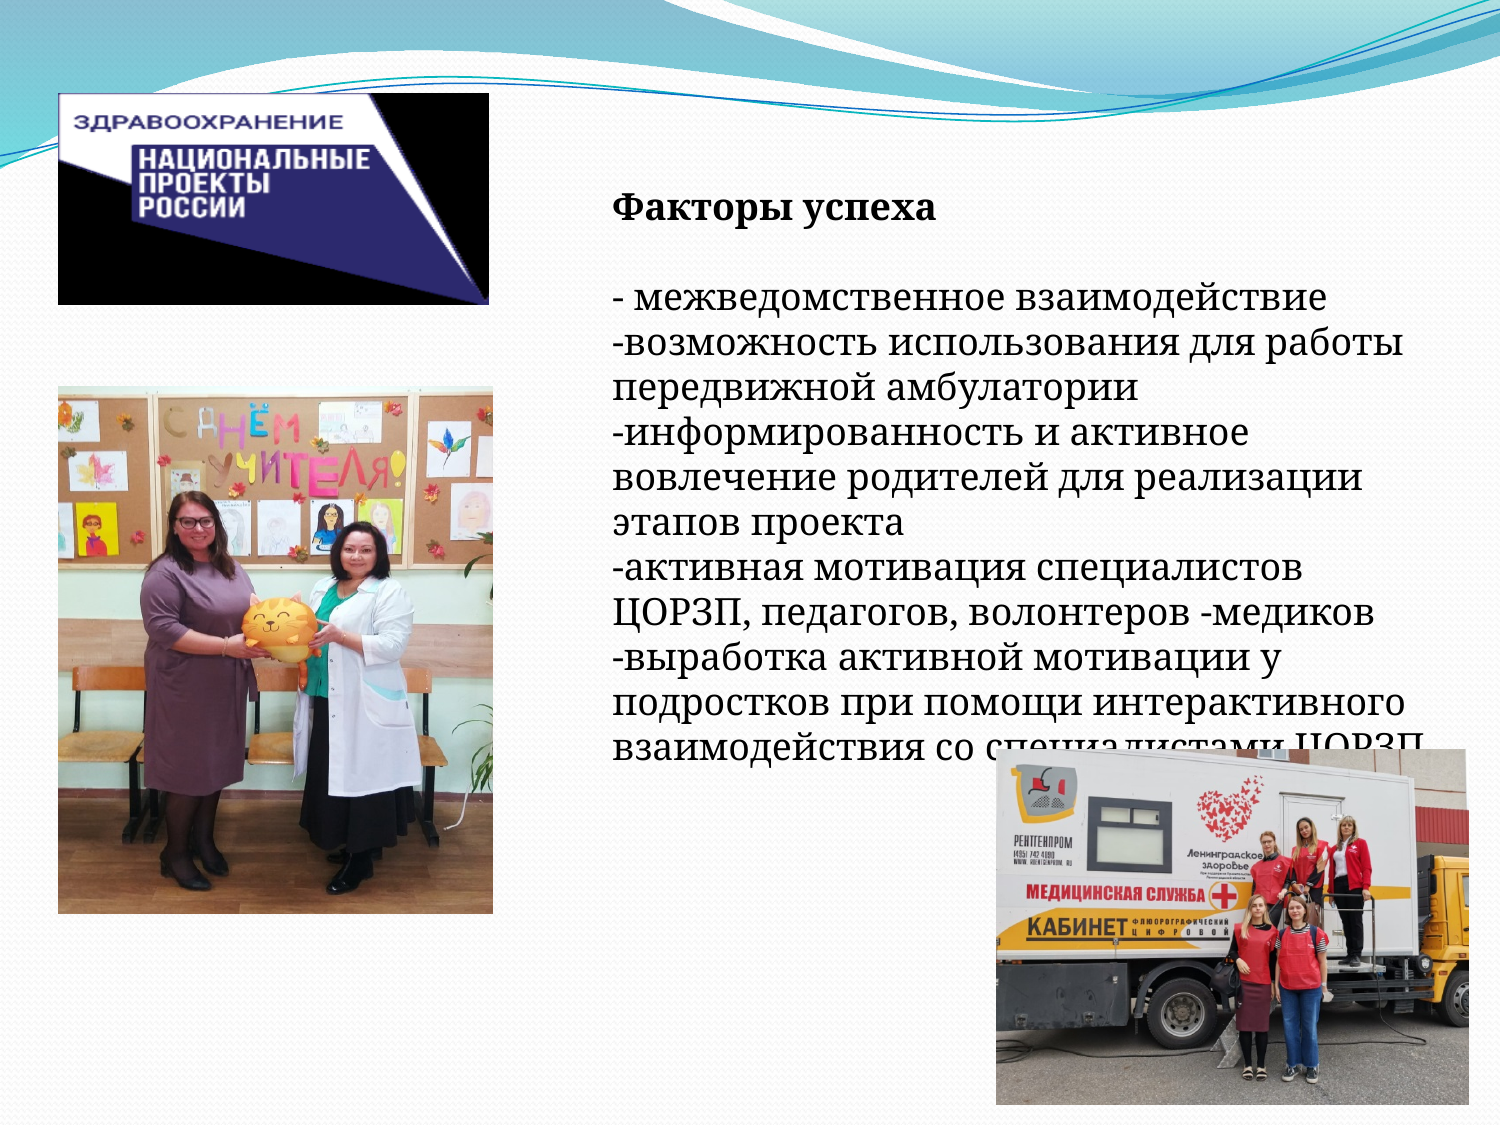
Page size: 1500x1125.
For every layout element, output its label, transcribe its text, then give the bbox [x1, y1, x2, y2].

picture [58, 386, 493, 915]
picture [995, 749, 1469, 1105]
picture [58, 93, 489, 305]
text_box Факторы успеха - межведомственное взаимодействие -возможность использования для работы передвижной амбулатории -информированность и активное вовлечение родителей для реализации этапов проекта -активная мотивация специалистов ЦОРЗП, педагогов, волонтеров -медиков -выработка активной мотивации у подростков при помощи интерактивного взаимодействия со специалистами ЦОРЗП [597, 175, 1465, 776]
